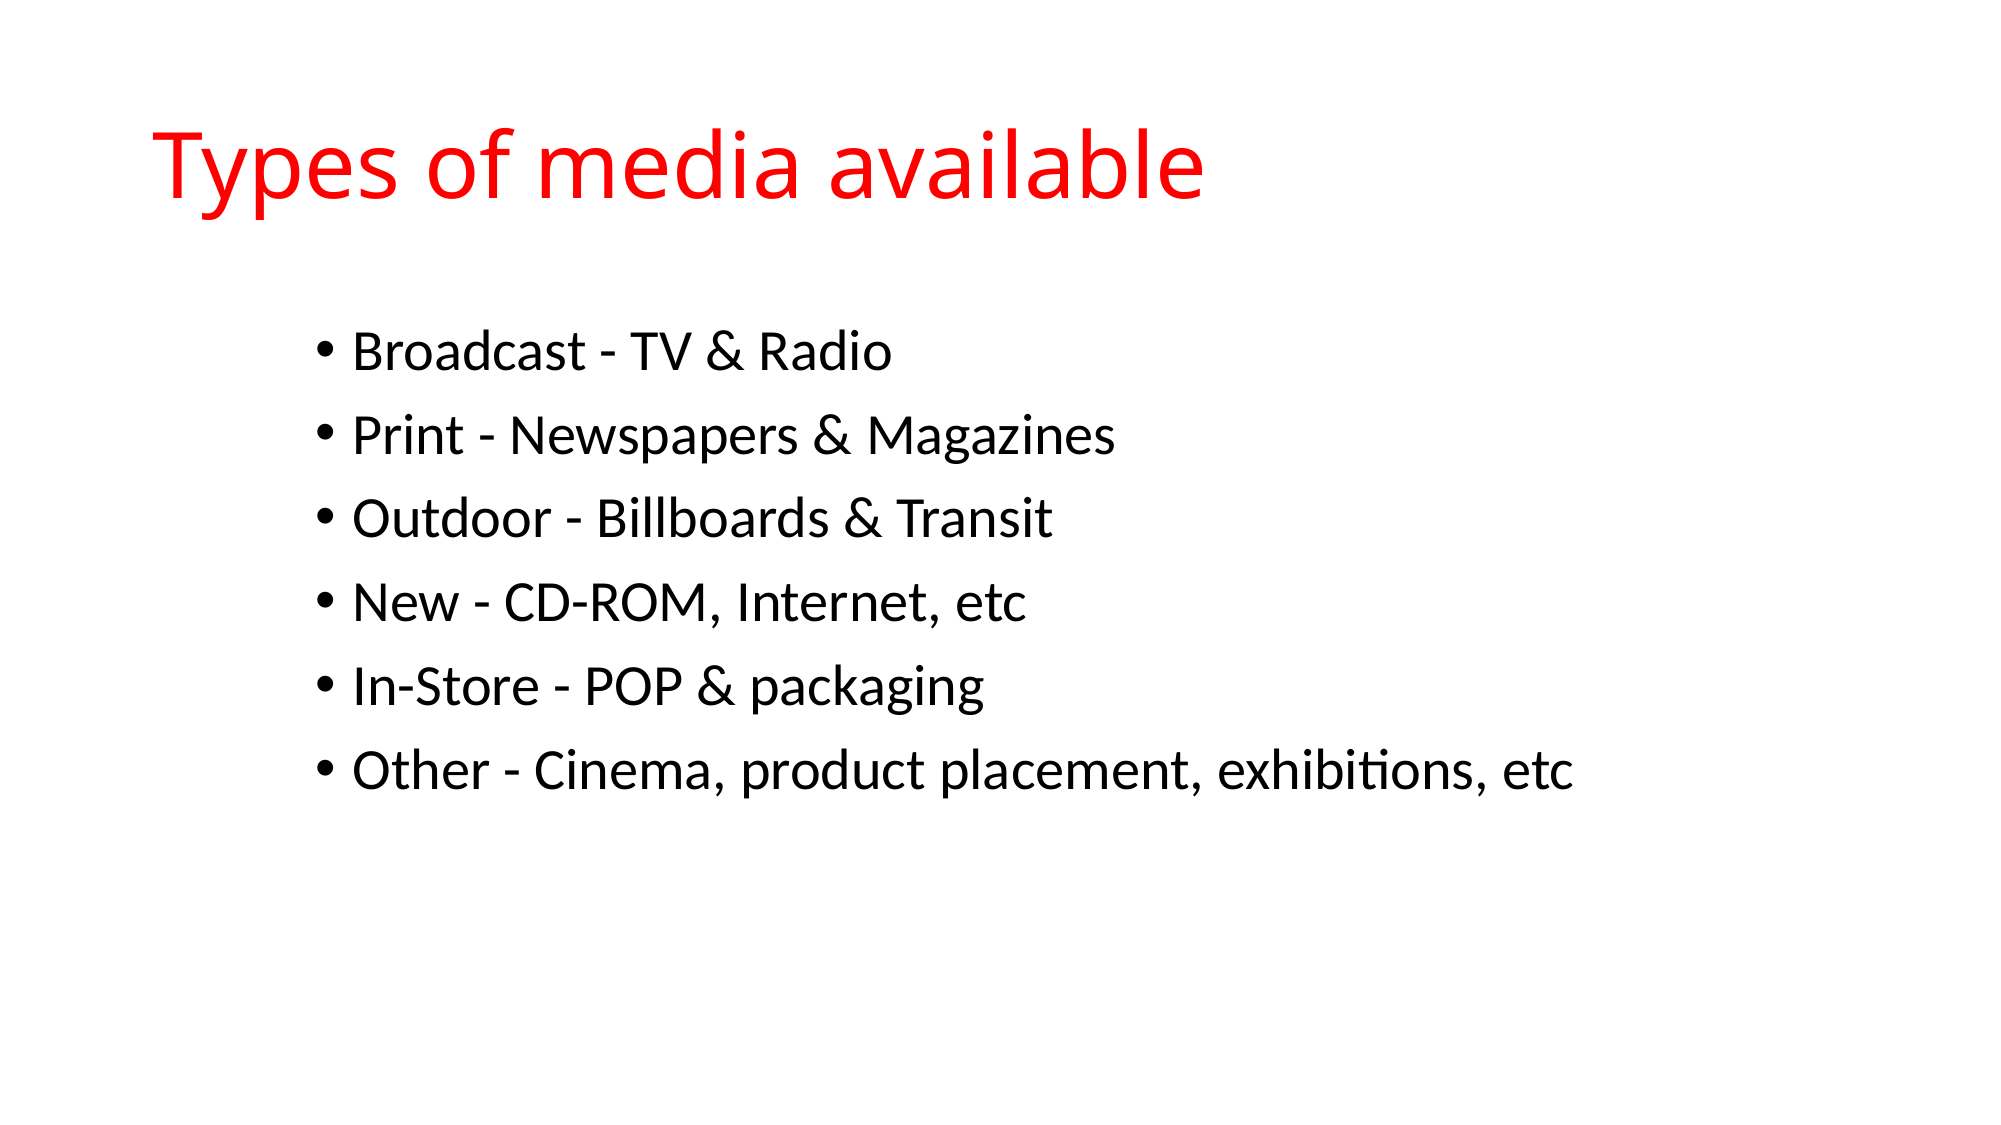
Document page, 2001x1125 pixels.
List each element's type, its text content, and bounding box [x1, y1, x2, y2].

list Broadcast - TV & Radio Print - Newspapers & Magazines Outdoor - Billboards & Transit New - CD-ROM, Internet, etc In-Store - POP & packaging Other - Cinema, product placement, exhibitions, etc [300, 312, 1650, 988]
title Types of media available [137, 59, 1863, 278]
